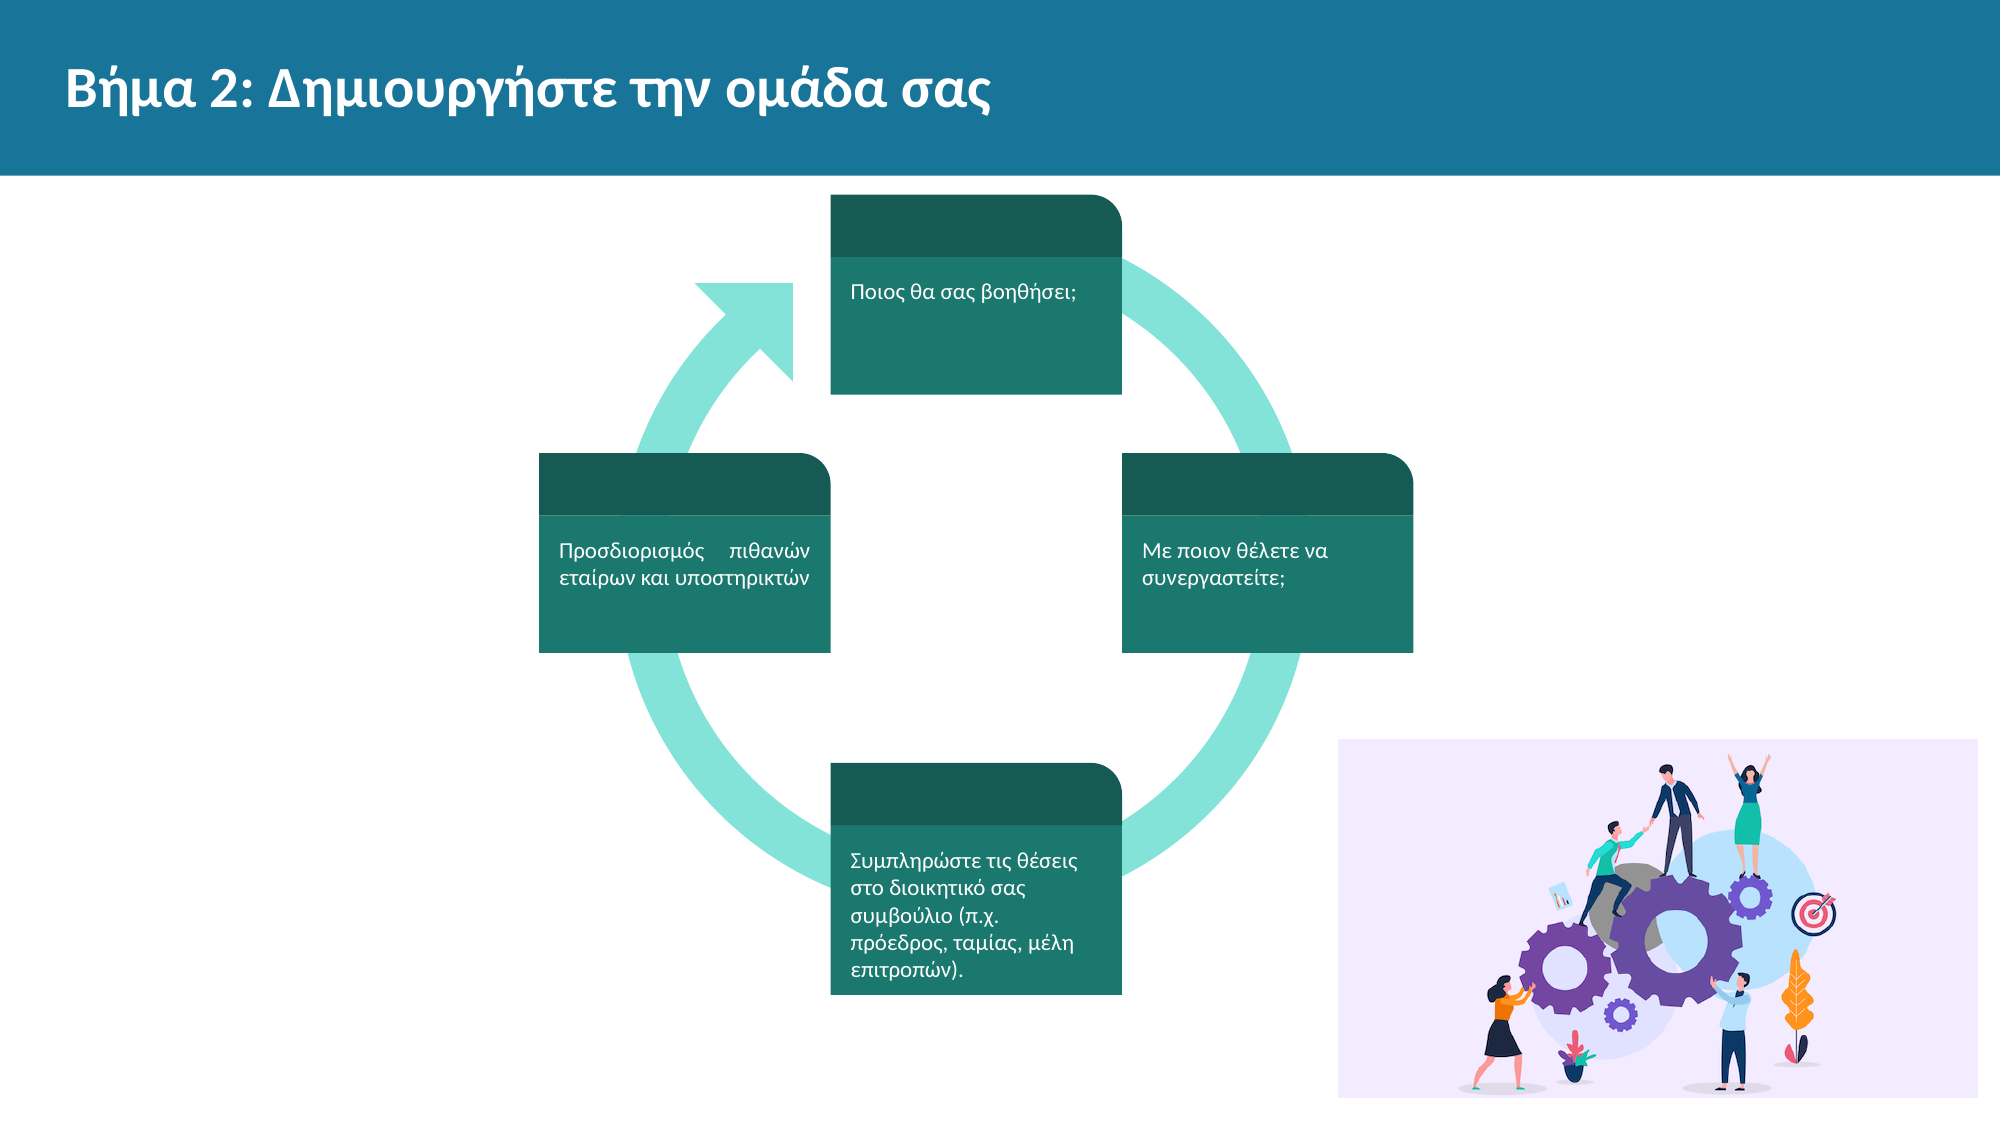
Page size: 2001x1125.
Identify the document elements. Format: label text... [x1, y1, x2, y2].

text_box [830, 762, 1123, 996]
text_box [830, 194, 1123, 395]
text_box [538, 452, 831, 654]
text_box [1121, 452, 1414, 654]
title Βήμα 2: Δημιουργήστε την ομάδα σας [65, 28, 1935, 140]
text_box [616, 219, 1312, 915]
picture [1338, 739, 1978, 1099]
